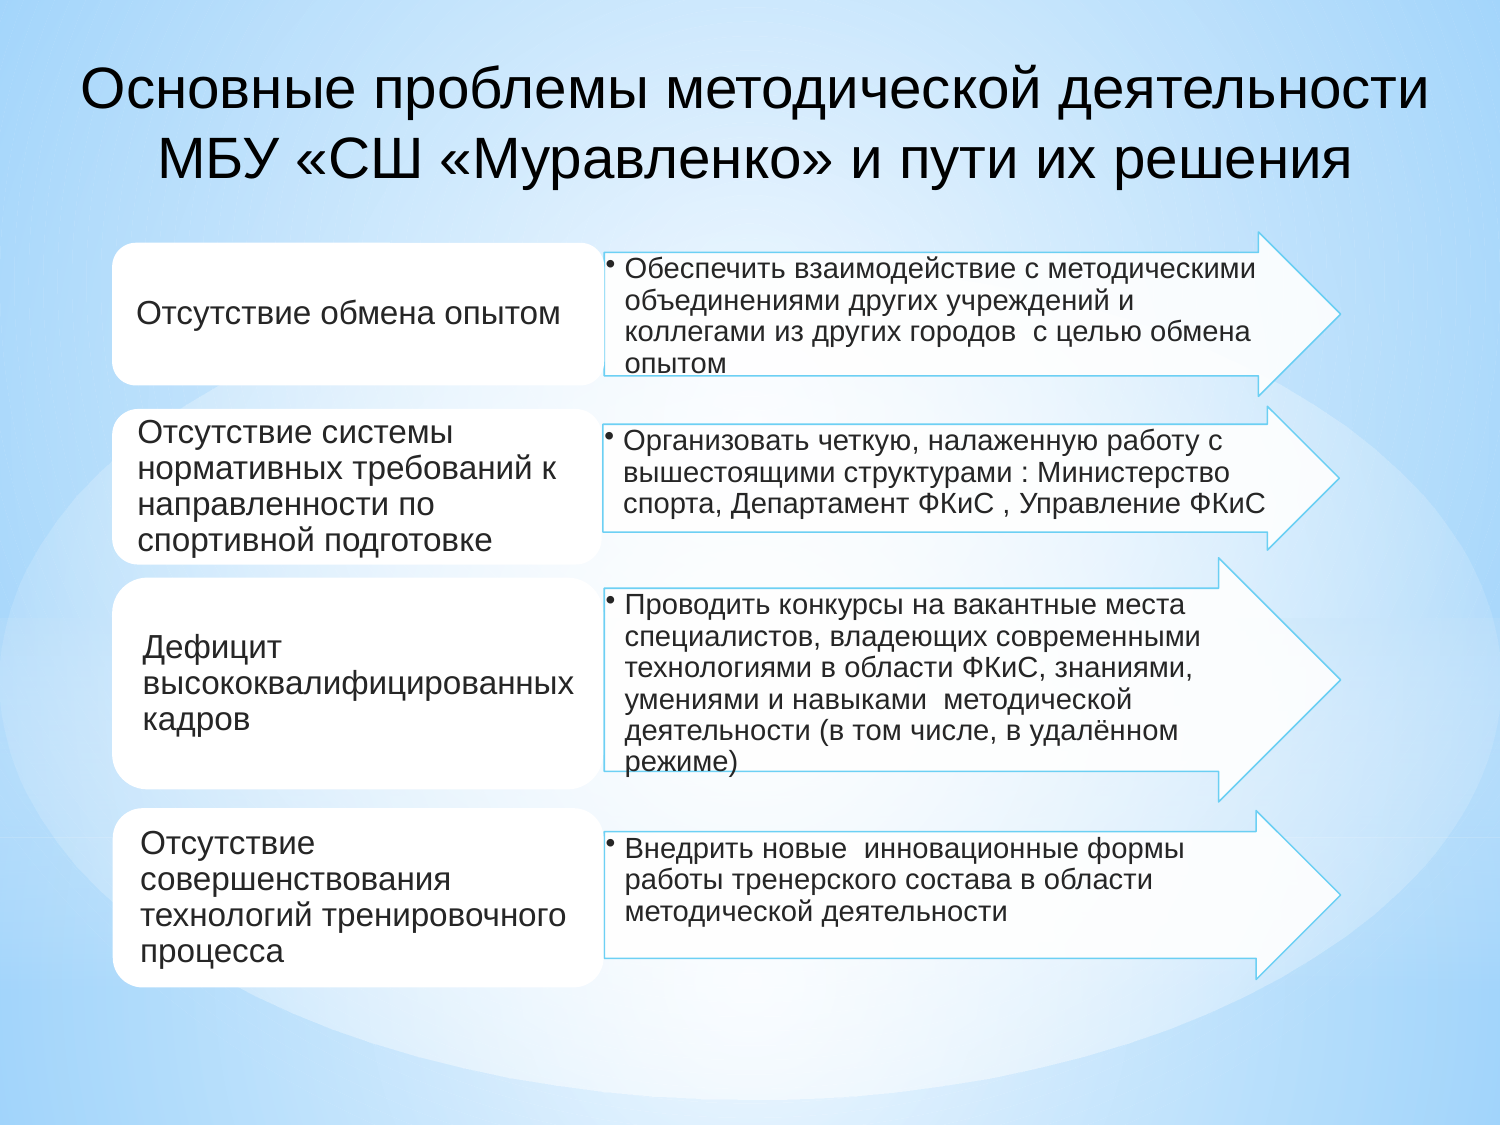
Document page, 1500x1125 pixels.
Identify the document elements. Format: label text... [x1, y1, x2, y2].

title Основные проблемы методической деятельности МБУ «СШ «Муравленко» и пути их решения [41, 42, 1471, 268]
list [111, 231, 1341, 988]
